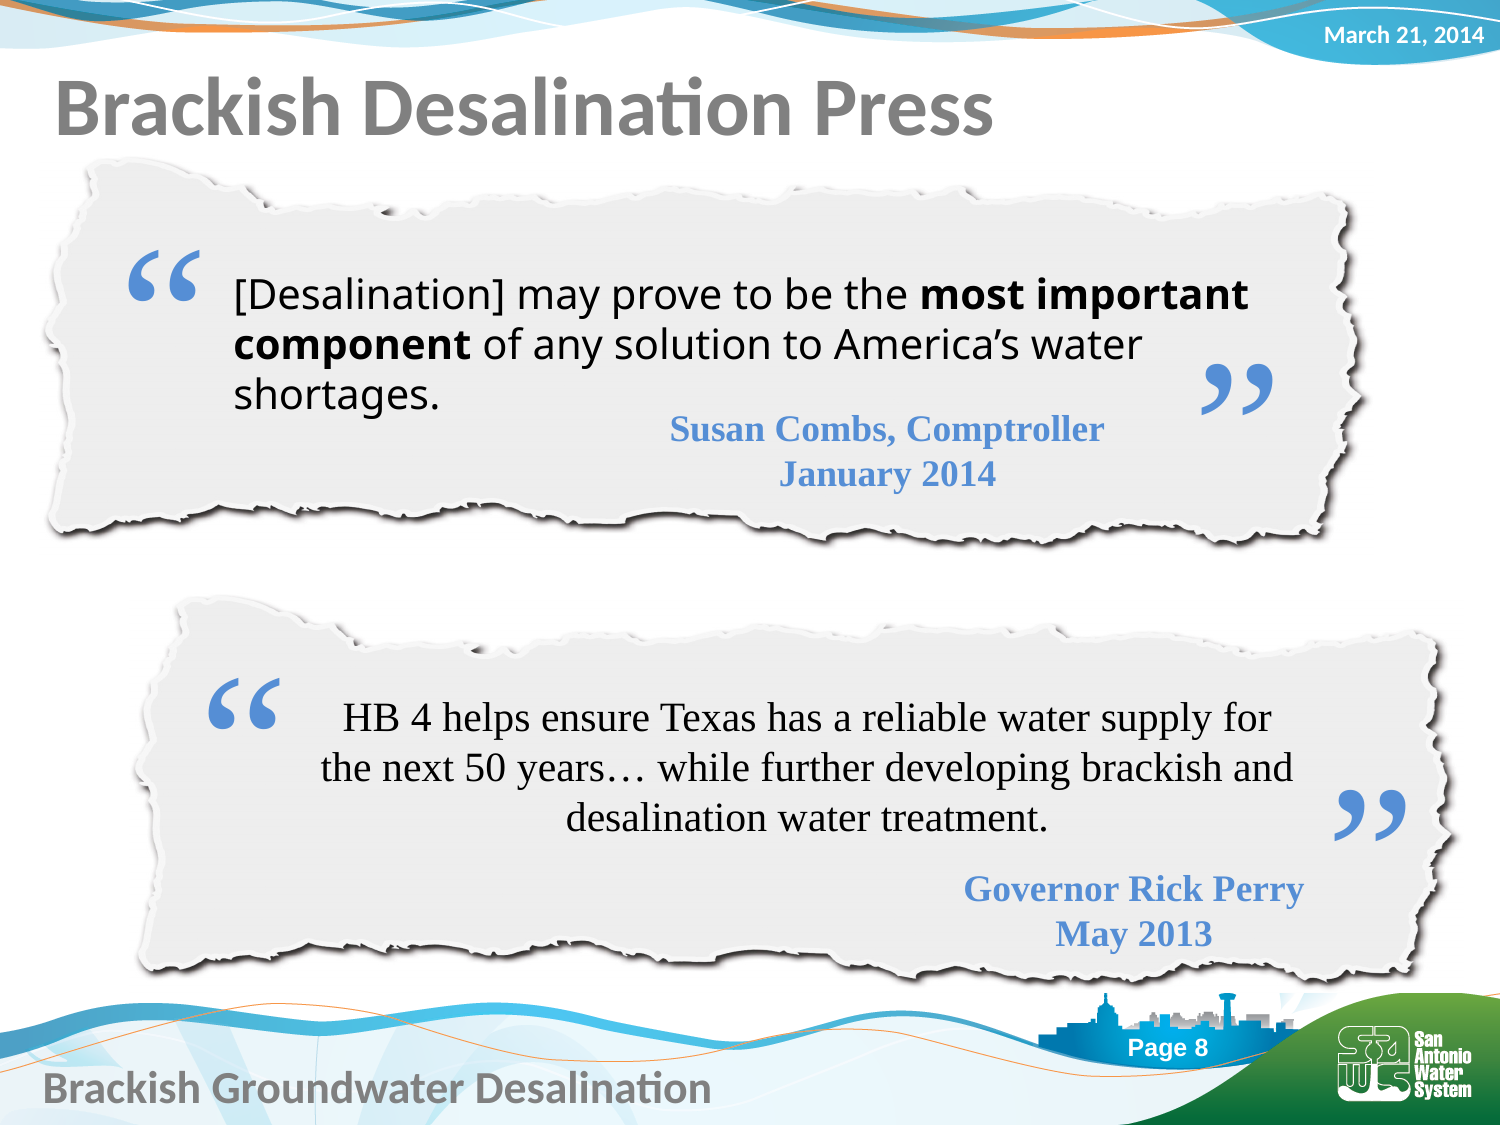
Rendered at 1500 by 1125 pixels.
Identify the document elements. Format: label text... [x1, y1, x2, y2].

picture [0, 0, 1500, 1125]
title Brackish Desalination Press [39, 44, 1442, 156]
